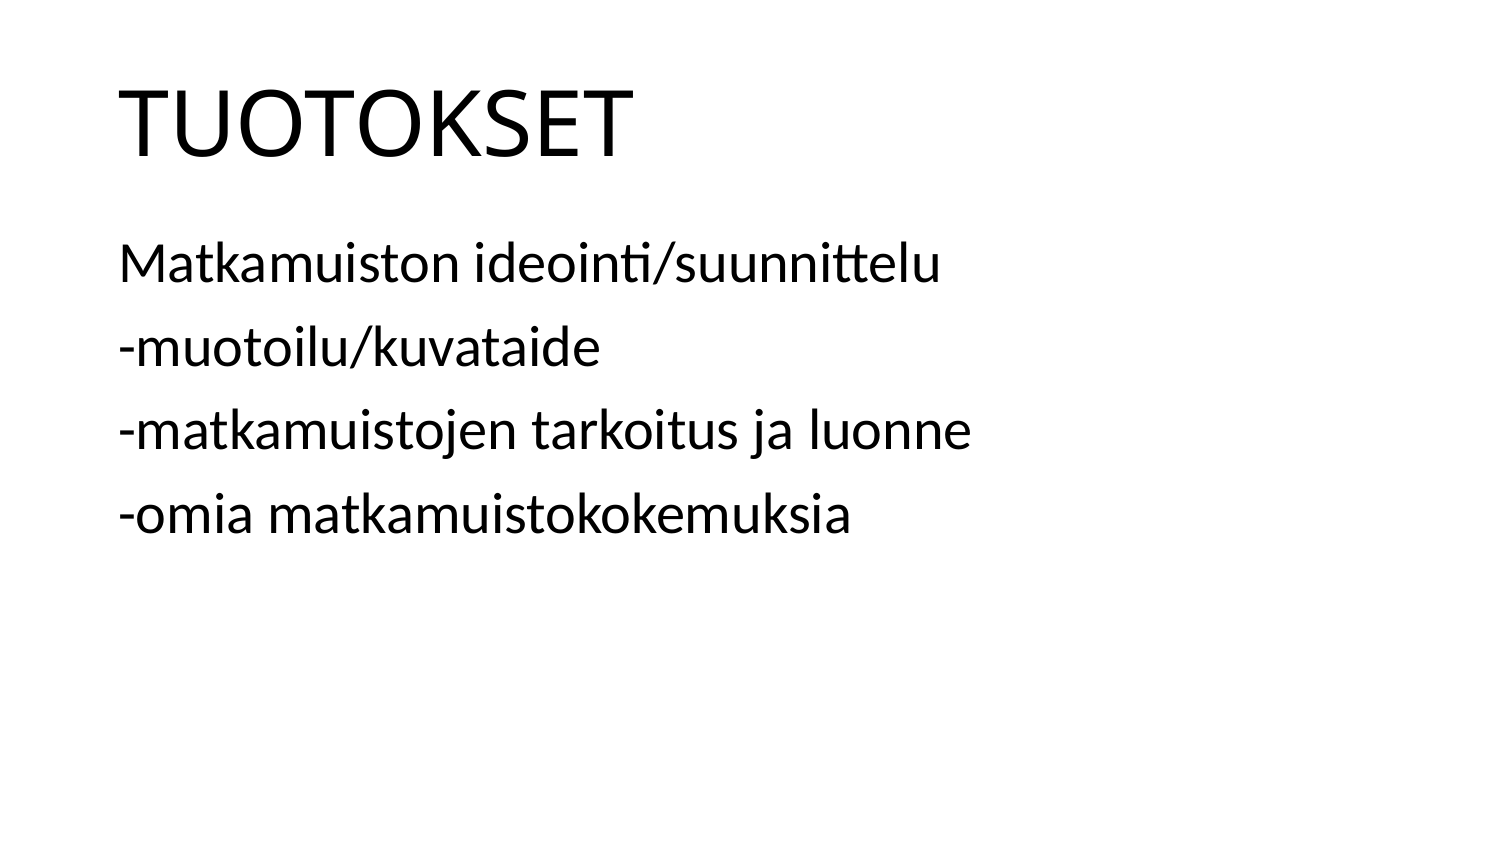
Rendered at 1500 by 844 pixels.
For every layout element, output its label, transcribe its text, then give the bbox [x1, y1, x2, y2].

list Matkamuiston ideointi/suunnittelu -muotoilu/kuvataide -matkamuistojen tarkoitus ja luonne -omia matkamuistokokemuksia [103, 224, 1397, 760]
title TUOTOKSET [103, 45, 1397, 208]
